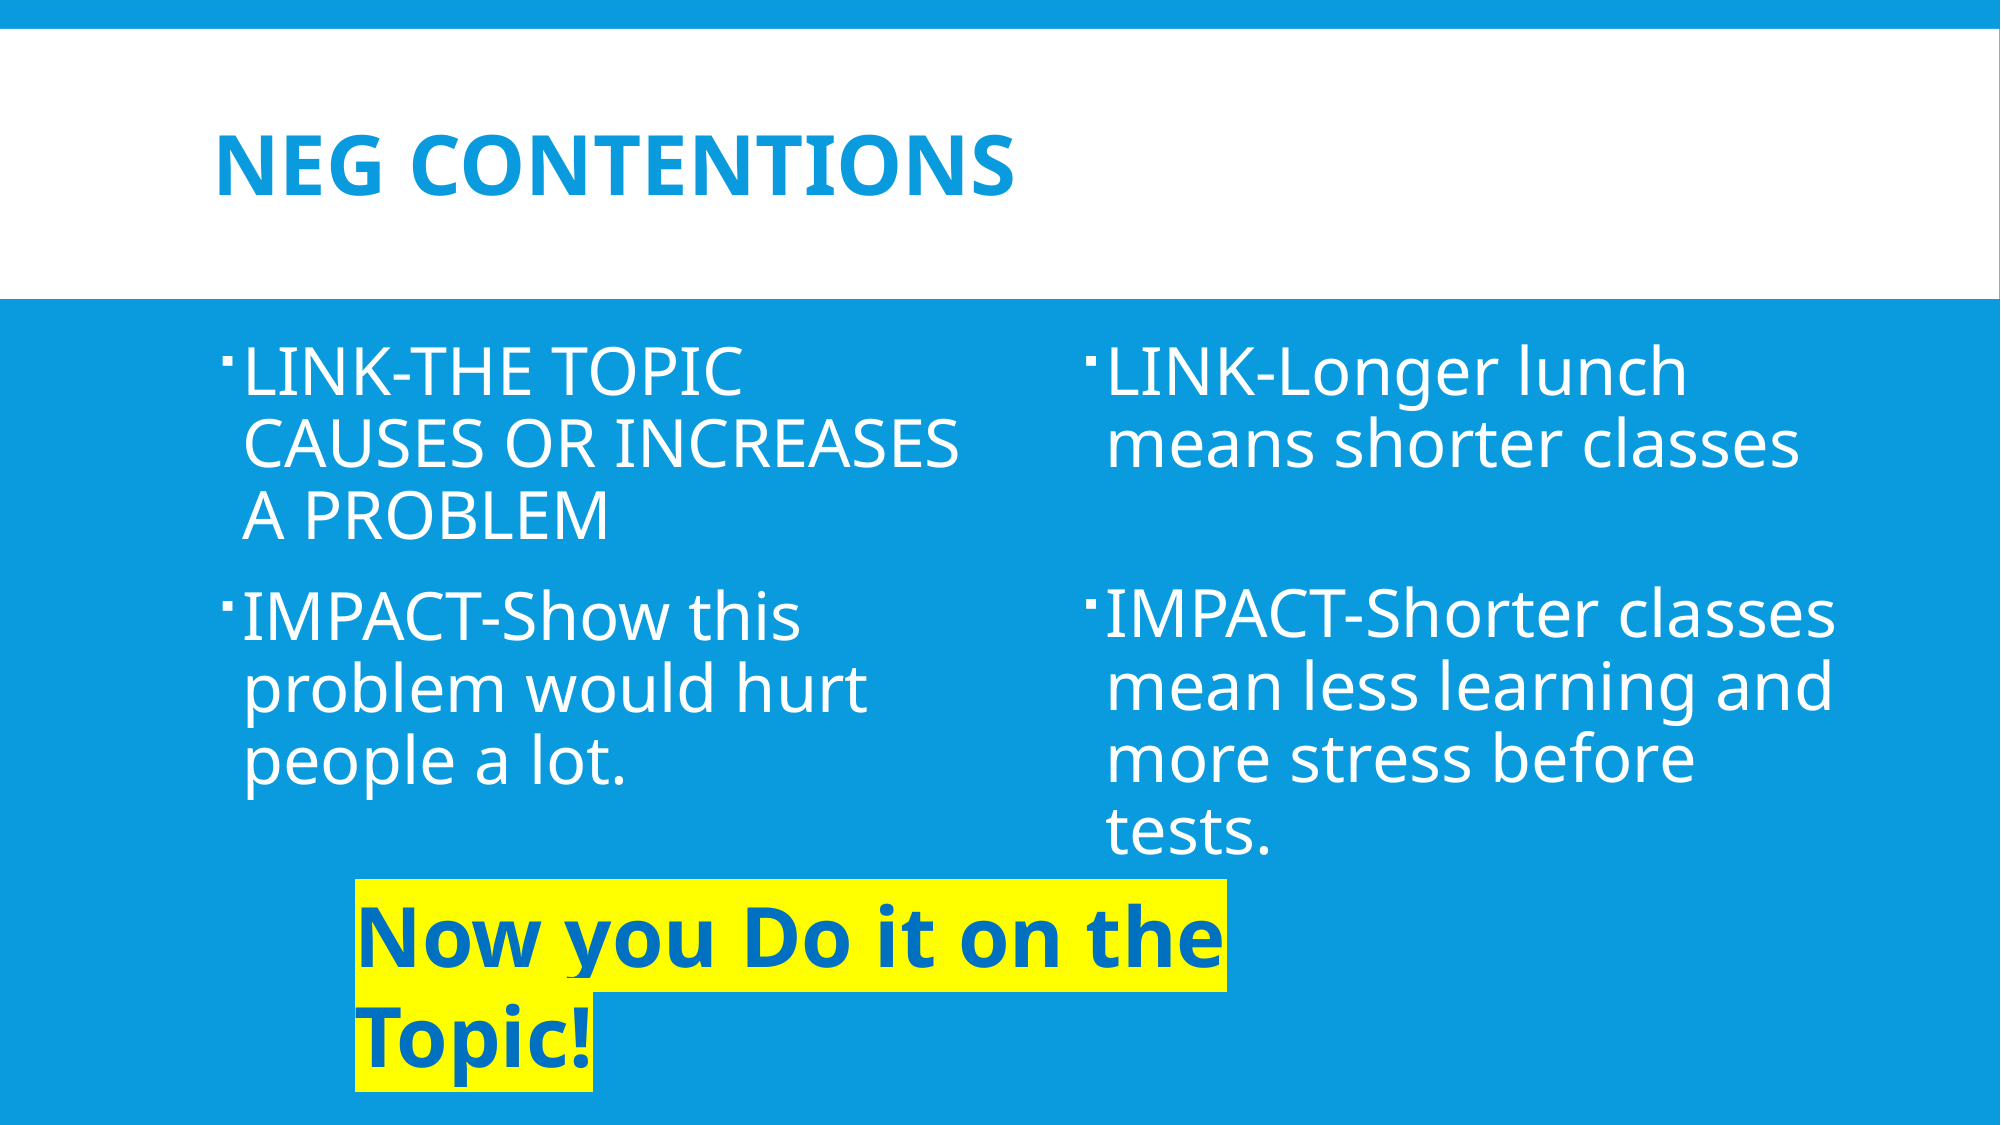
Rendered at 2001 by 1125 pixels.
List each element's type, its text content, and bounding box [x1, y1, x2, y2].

text_box LINK-Longer lunch means shorter classes IMPACT-Shorter classes mean less learning and more stress before tests. [1060, 329, 1876, 1020]
text_box Now you Do it on the Topic! [339, 876, 1469, 1092]
list LINK-THE TOPIC CAUSES OR INCREASES A PROBLEM IMPACT-Show this problem would hurt people a lot. [197, 329, 986, 1020]
title NEG CONTENTIONS [197, 46, 1803, 295]
